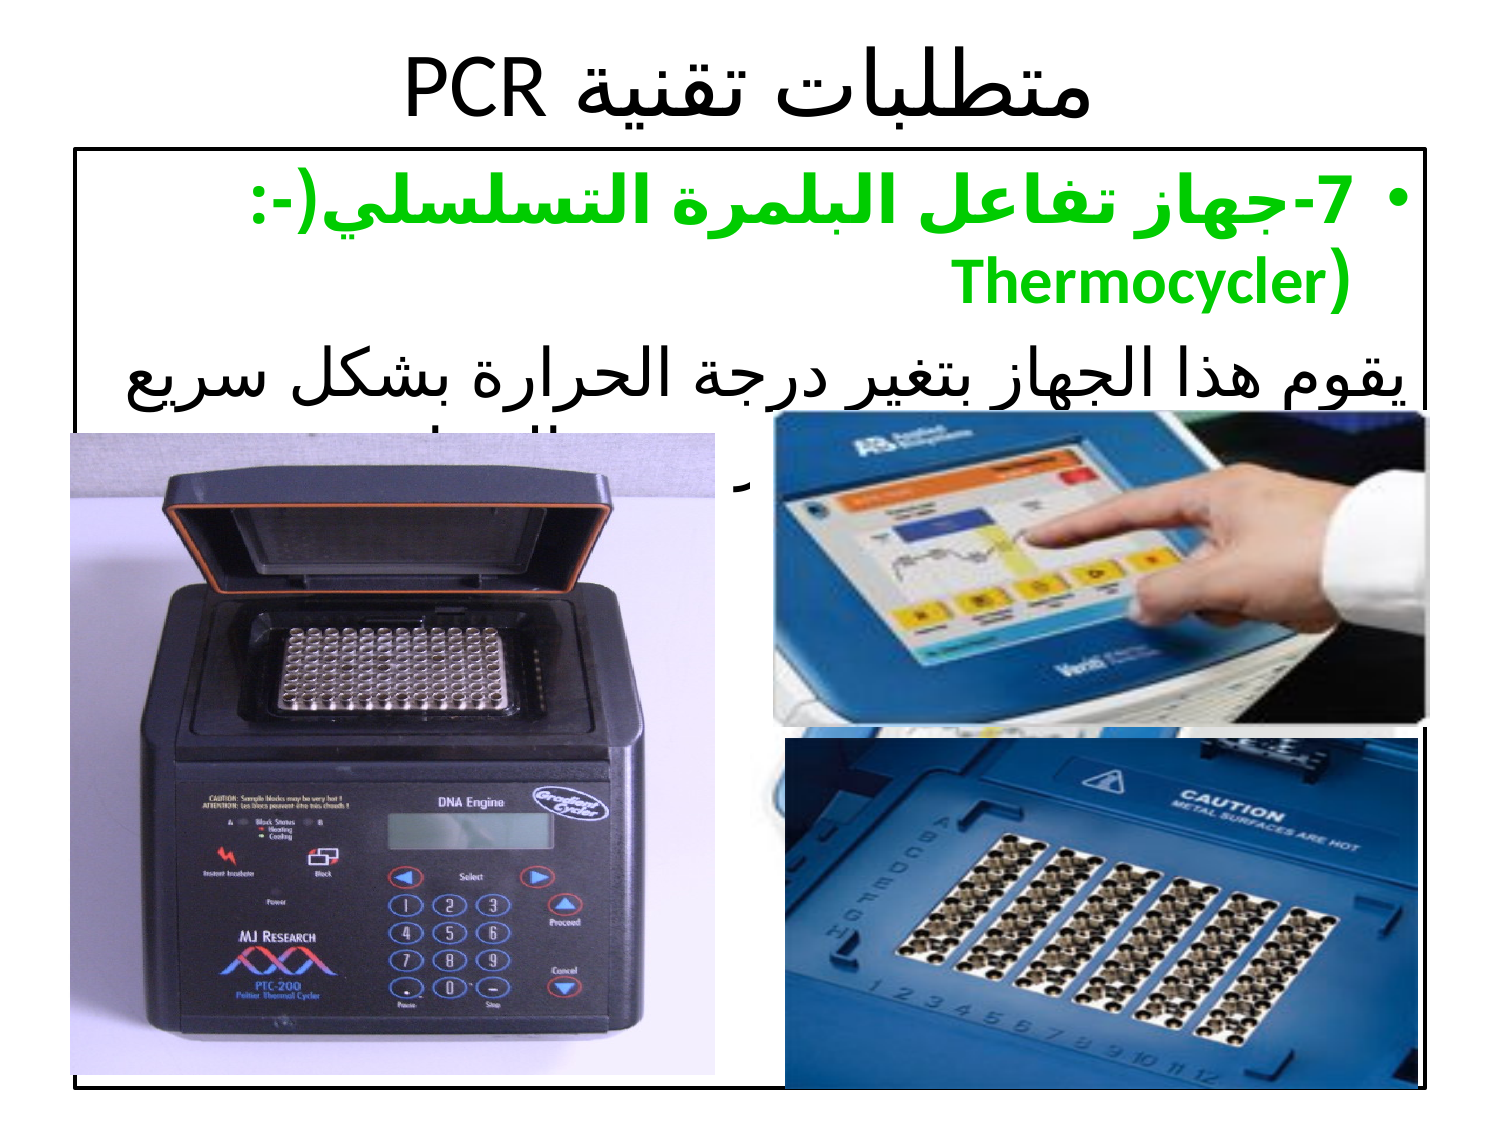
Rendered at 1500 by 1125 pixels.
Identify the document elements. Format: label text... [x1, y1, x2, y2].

slide_number 15 [75, 1082, 425, 1103]
picture [749, 409, 1430, 1089]
picture [34, 433, 715, 1075]
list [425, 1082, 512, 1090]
footer Amal Alghamdi 2012 [512, 1042, 988, 1103]
title متطلبات تقنية PCR [75, 9, 1425, 147]
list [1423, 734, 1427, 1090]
list 7-جهاز تفاعل البلمرة التسلسلي(-:(Thermocycler يقوم هذا الجهاز بتغير درجة الحرارة بشكل سريع و دقيق و متتالي لأن تغير درجة الحرارة مهم في عمليه التضاعف. [73, 147, 1427, 1042]
